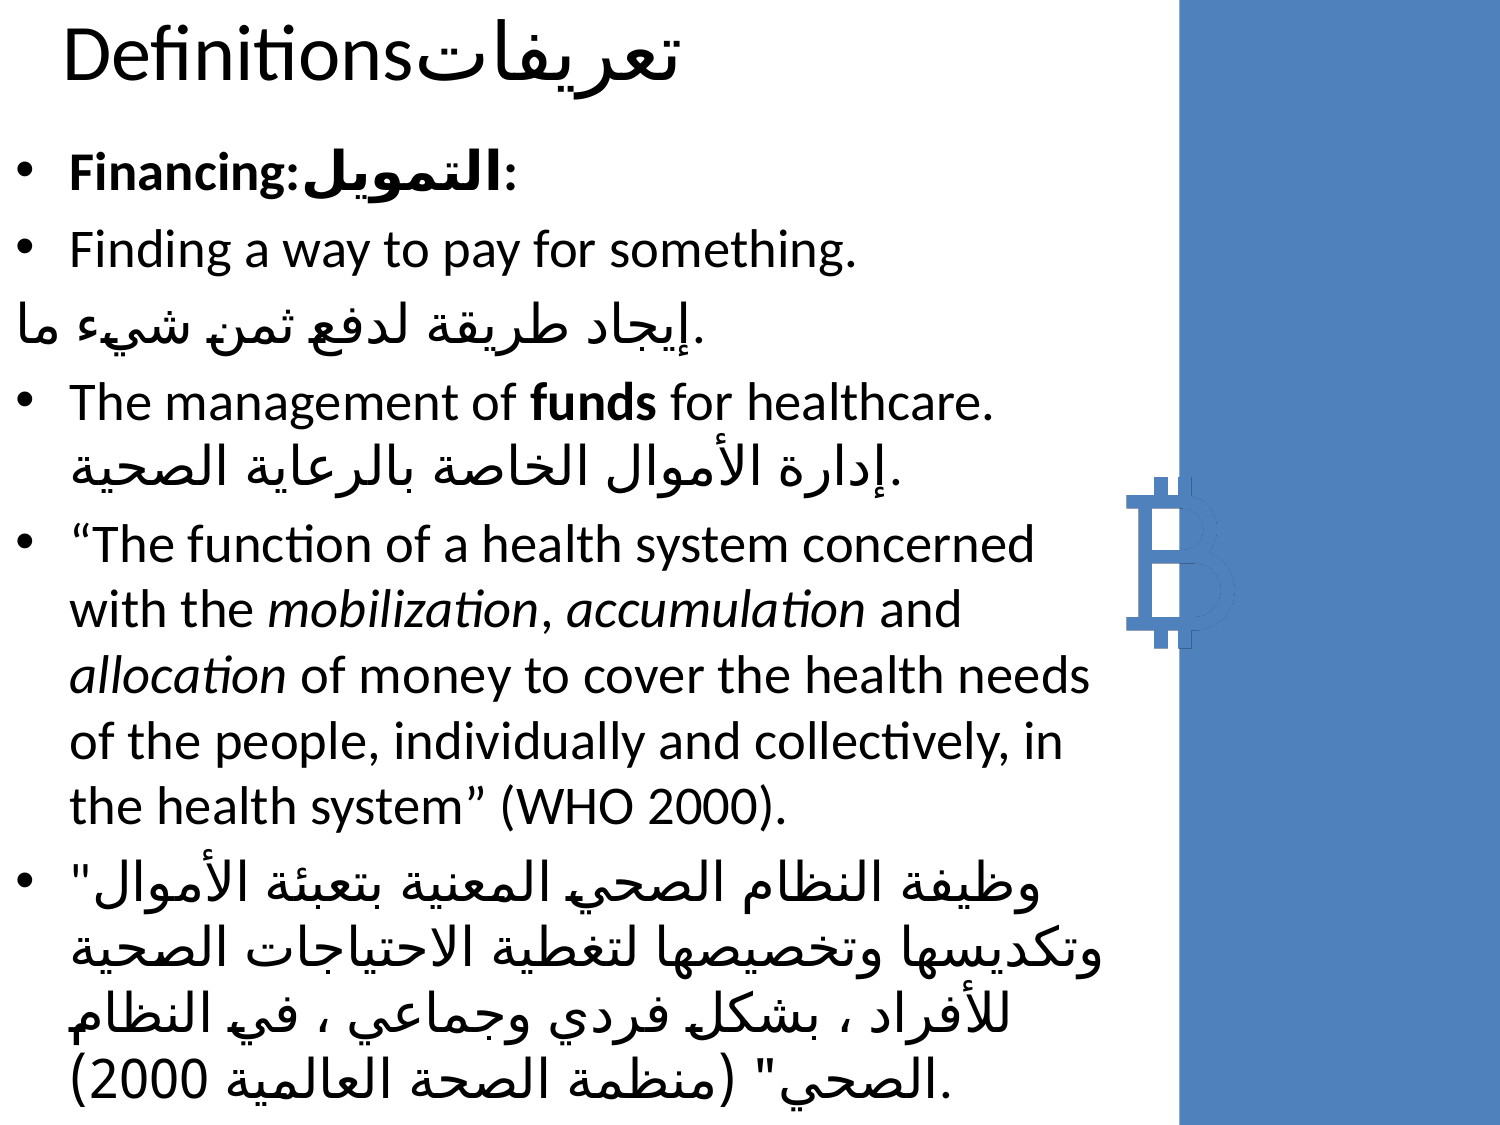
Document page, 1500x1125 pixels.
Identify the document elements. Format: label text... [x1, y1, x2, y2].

picture [1086, 468, 1275, 657]
text_box [1177, 0, 1500, 1125]
title Definitionsتعريفات [0, 0, 843, 120]
list Financing:التمويل: Finding a way to pay for something. إيجاد طريقة لدفع ثمن شيء ما. The management of funds for healthcare. إدارة الأموال الخاصة بالرعاية الصحية. “The function of a health system concerned with the mobilization, accumulation and allocation of money to cover the health needs of the people, individually and collectively, in the health system” (WHO 2000). "وظيفة النظام الصحي المعنية بتعبئة الأموال وتكديسها وتخصيصها لتغطية الاحتياجات الصحية للأفراد ، بشكل فردي وجماعي ، في النظام الصحي" (منظمة الصحة العالمية 2000). [0, 120, 1128, 1125]
